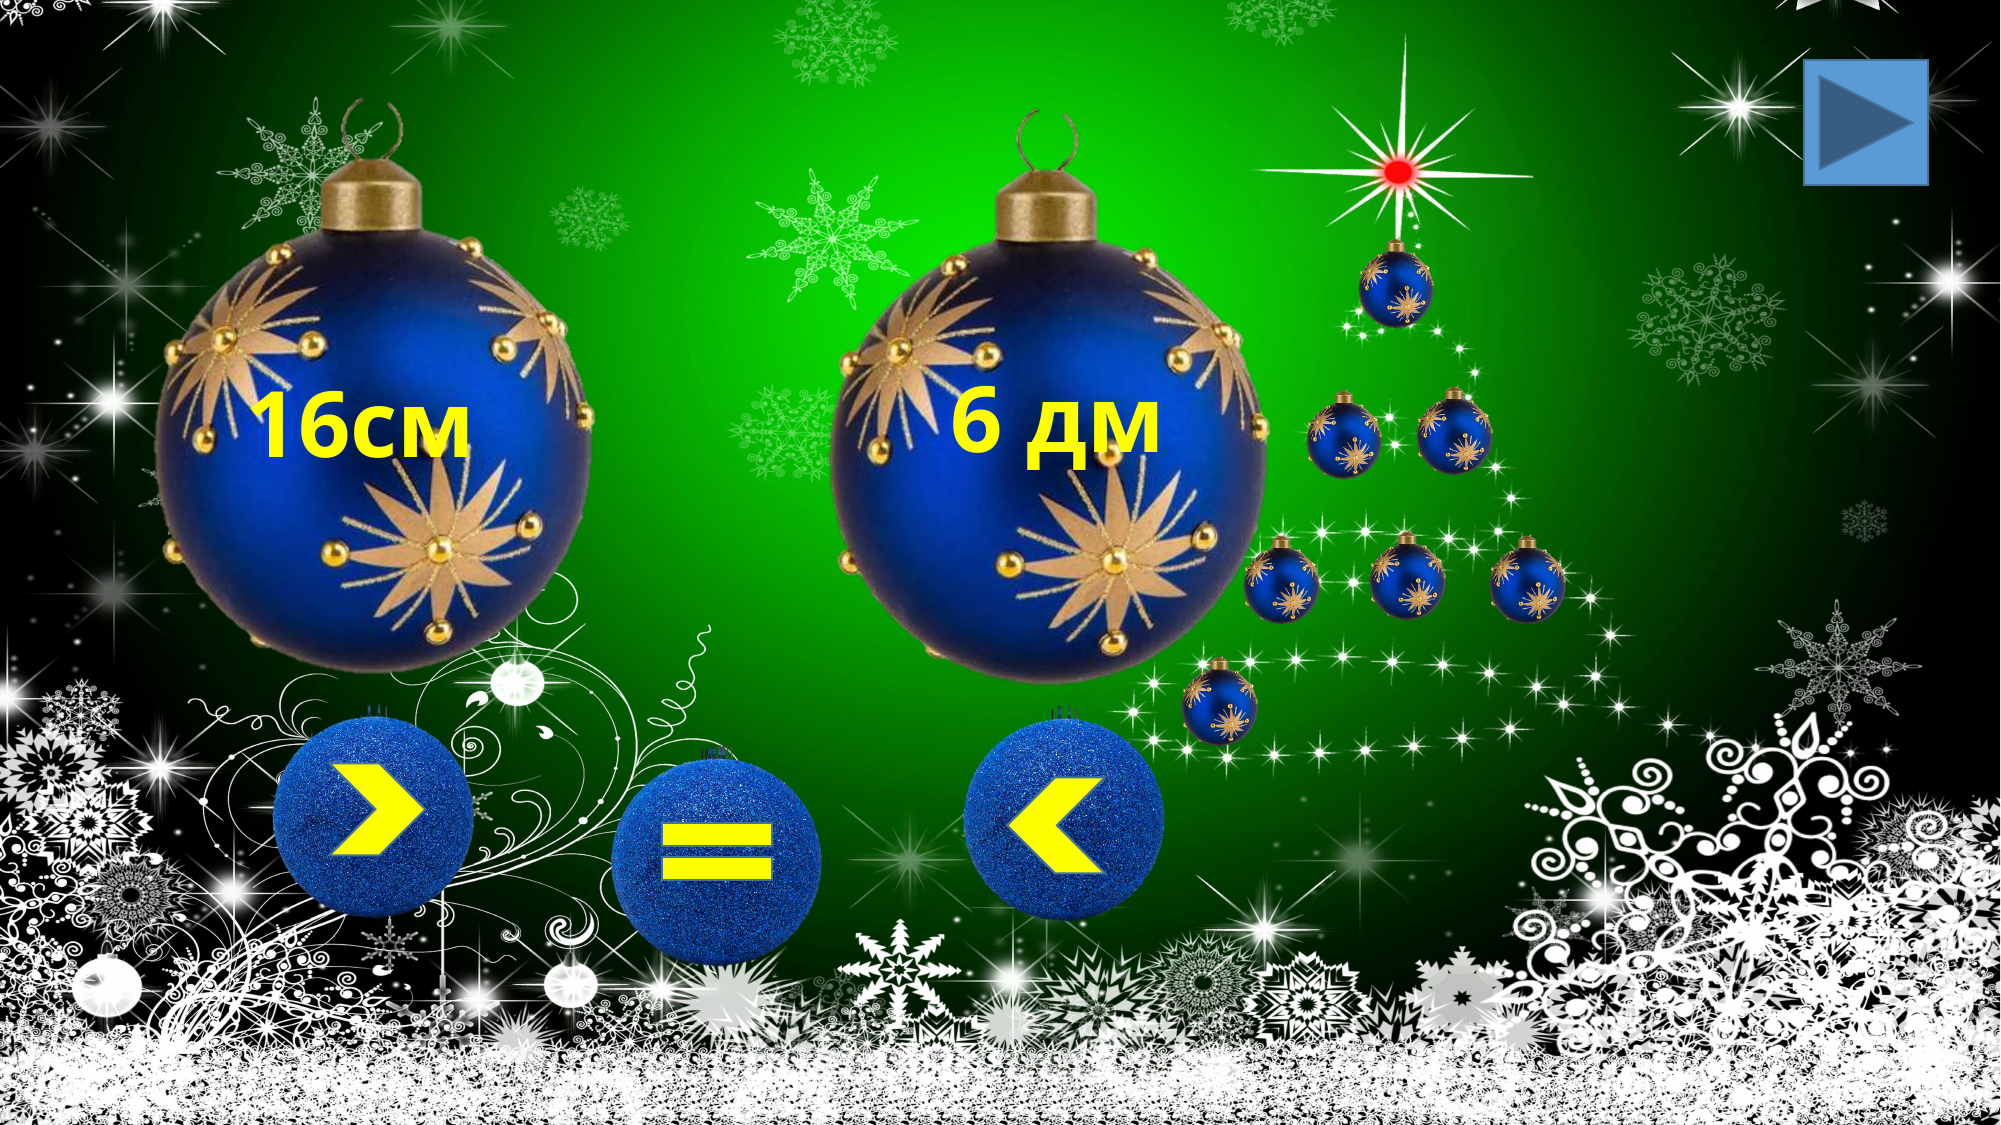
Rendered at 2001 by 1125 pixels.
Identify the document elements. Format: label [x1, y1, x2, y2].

text_box [147, 89, 608, 681]
text_box [597, 738, 838, 977]
text_box [593, 738, 597, 977]
text_box [1803, 59, 1929, 186]
text_box [264, 689, 490, 930]
picture [0, 0, 2001, 1125]
text_box [822, 100, 1320, 692]
text_box [955, 692, 1181, 932]
